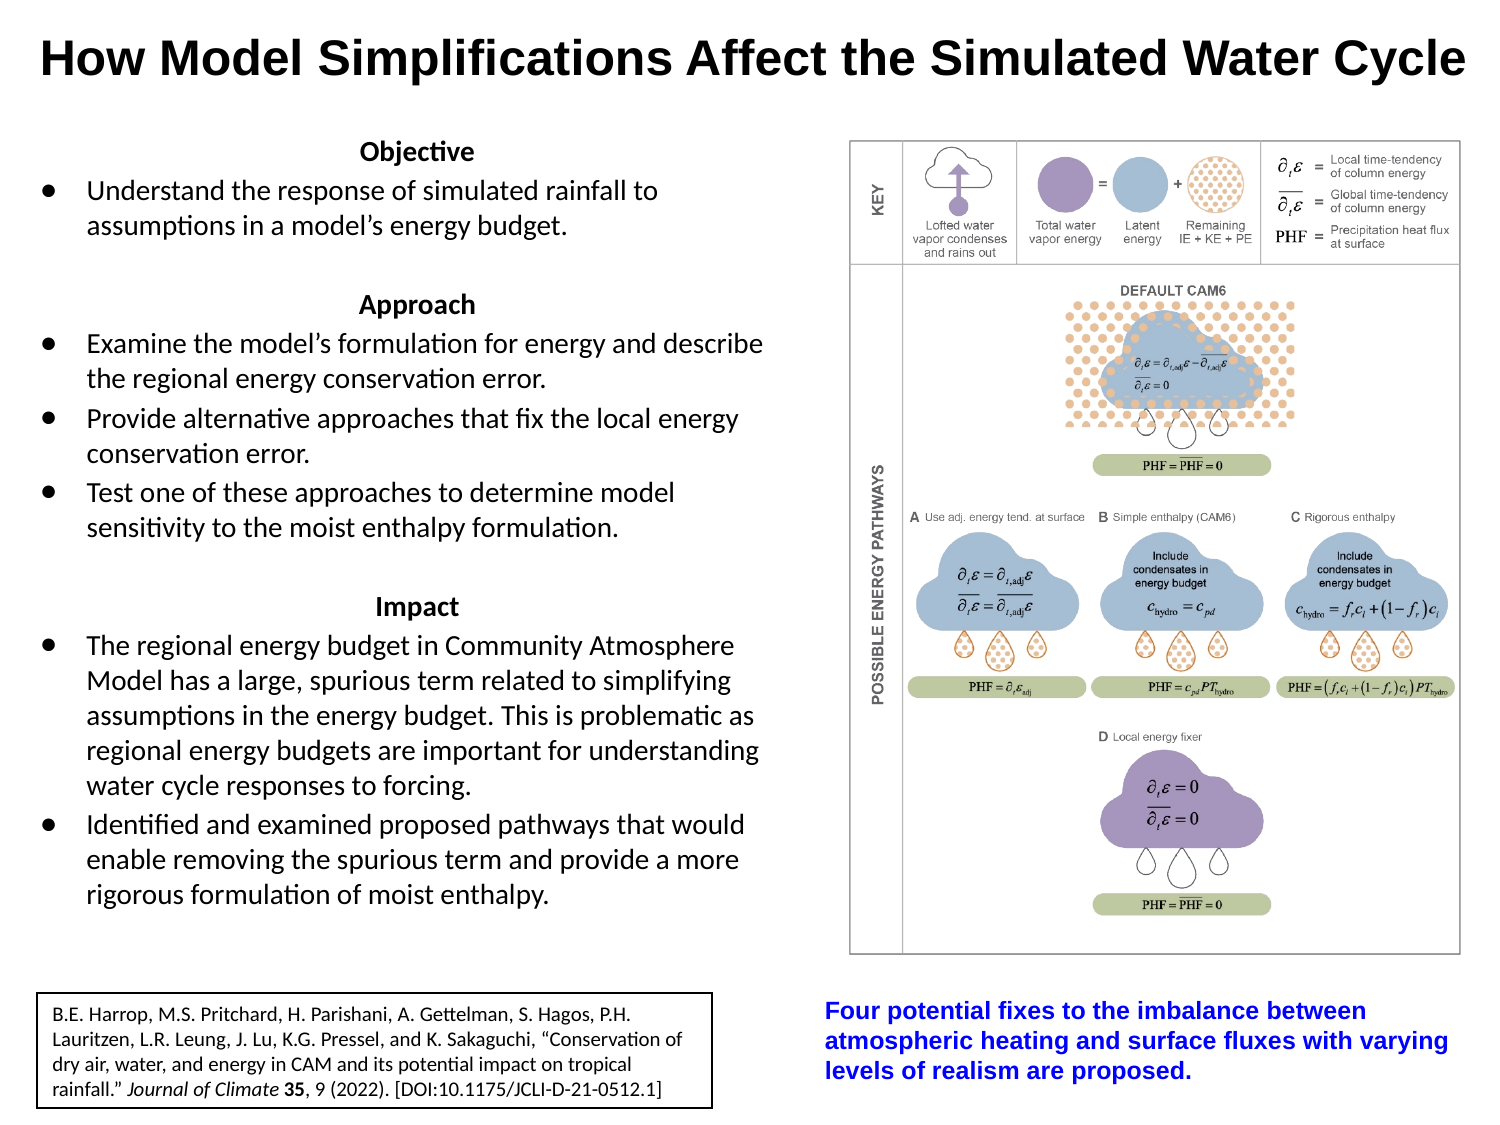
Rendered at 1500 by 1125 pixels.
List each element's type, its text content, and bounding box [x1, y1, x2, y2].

picture [809, 100, 1500, 994]
text_box Four potential fixes to the imbalance between atmospheric heating and surface fluxes with varying levels of realism are proposed. [809, 1001, 1485, 1093]
text_box [24, 925, 588, 1013]
text_box B.E. Harrop, M.S. Pritchard, H. Parishani, A. Gettelman, S. Hagos, P.H. Lauritzen, L.R. Leung, J. Lu, K.G. Pressel, and K. Sakaguchi, “Conservation of dry air, water, and energy in CAM and its potential impact on tropical rainfall.” Journal of Climate 35, 9 (2022). [DOI:10.1175/JCLI-D-21-0512.1] [37, 993, 713, 1108]
text_box How Model Simplifications Affect the Simulated Water Cycle [24, 18, 1485, 94]
text_box Objective Understand the response of simulated rainfall to assumptions in a model’s energy budget. Approach Examine the model’s formulation for energy and describe the regional energy conservation error. Provide alternative approaches that fix the local energy conservation error. Test one of these approaches to determine model sensitivity to the moist enthalpy formulation. Impact The regional energy budget in Community Atmosphere Model has a large, spurious term related to simplifying assumptions in the energy budget. This is problematic as regional energy budgets are important for understanding water cycle responses to forcing. Identified and examined proposed pathways that would enable removing the spurious term and provide a more rigorous formulation of moist enthalpy. [24, 125, 804, 925]
